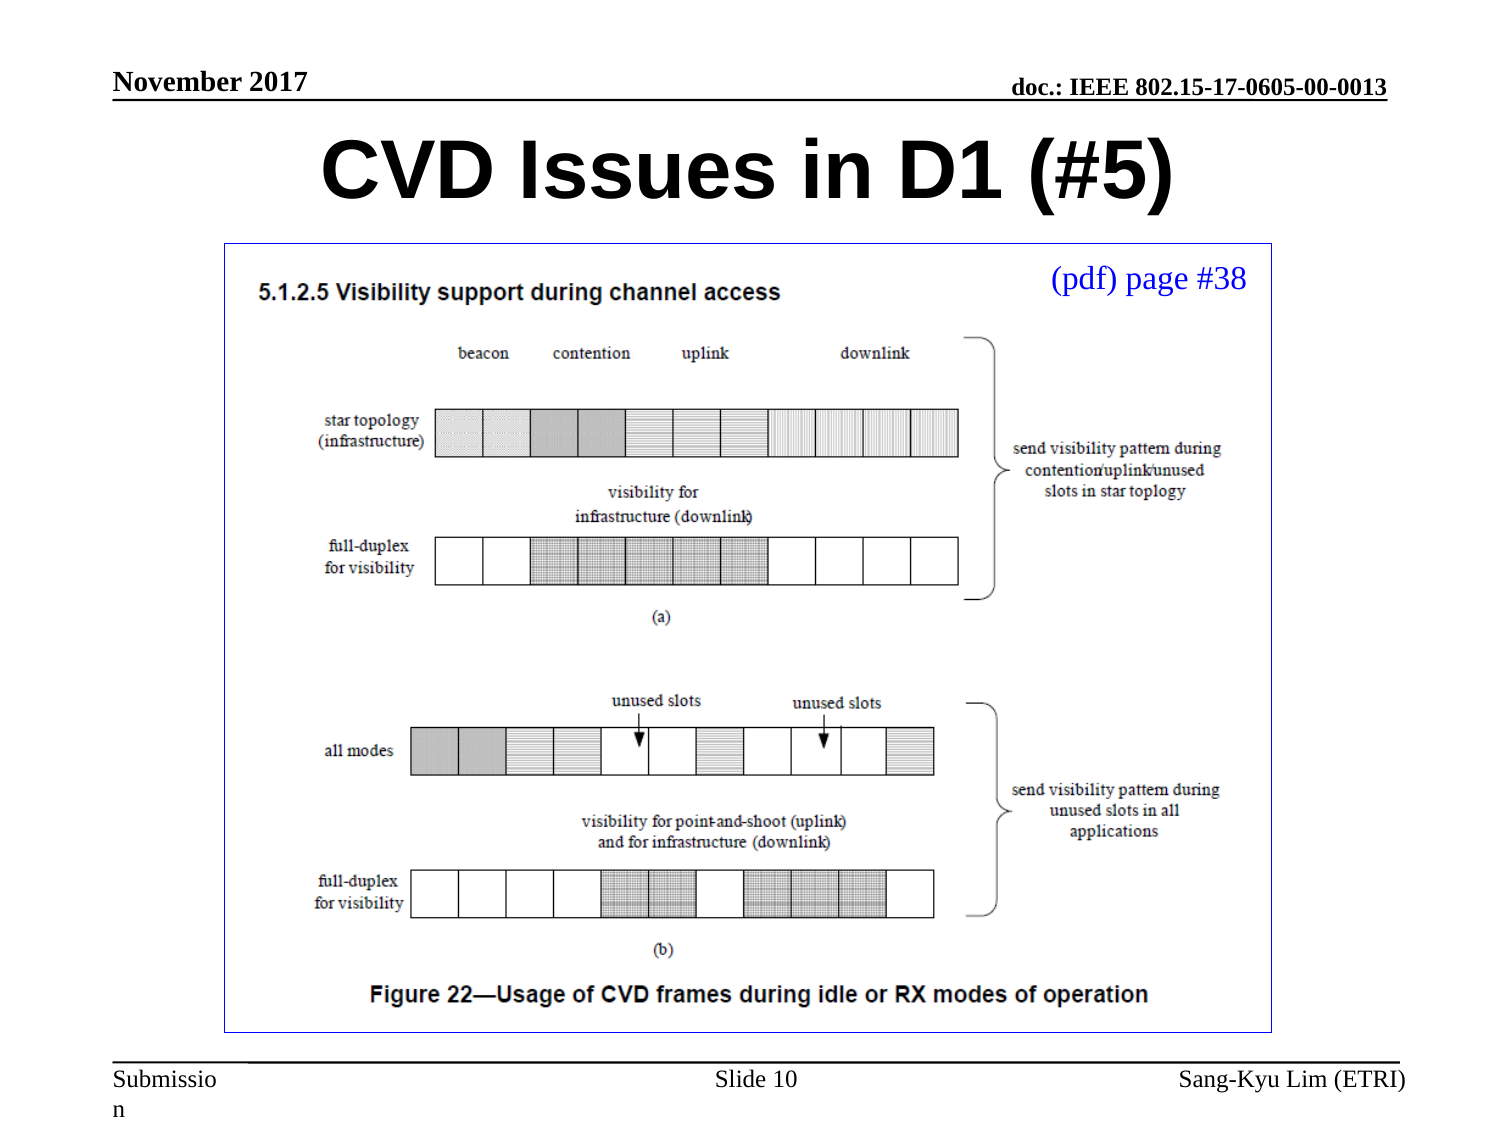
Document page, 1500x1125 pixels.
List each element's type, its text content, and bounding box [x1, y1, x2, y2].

slide_number Slide 10 [712, 1061, 800, 1093]
footer Sang-Kyu Lim (ETRI) [893, 1061, 1407, 1093]
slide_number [112, 61, 376, 98]
text_box CVD Issues in D1 (#5) [0, 107, 1499, 193]
picture [224, 243, 1272, 1033]
